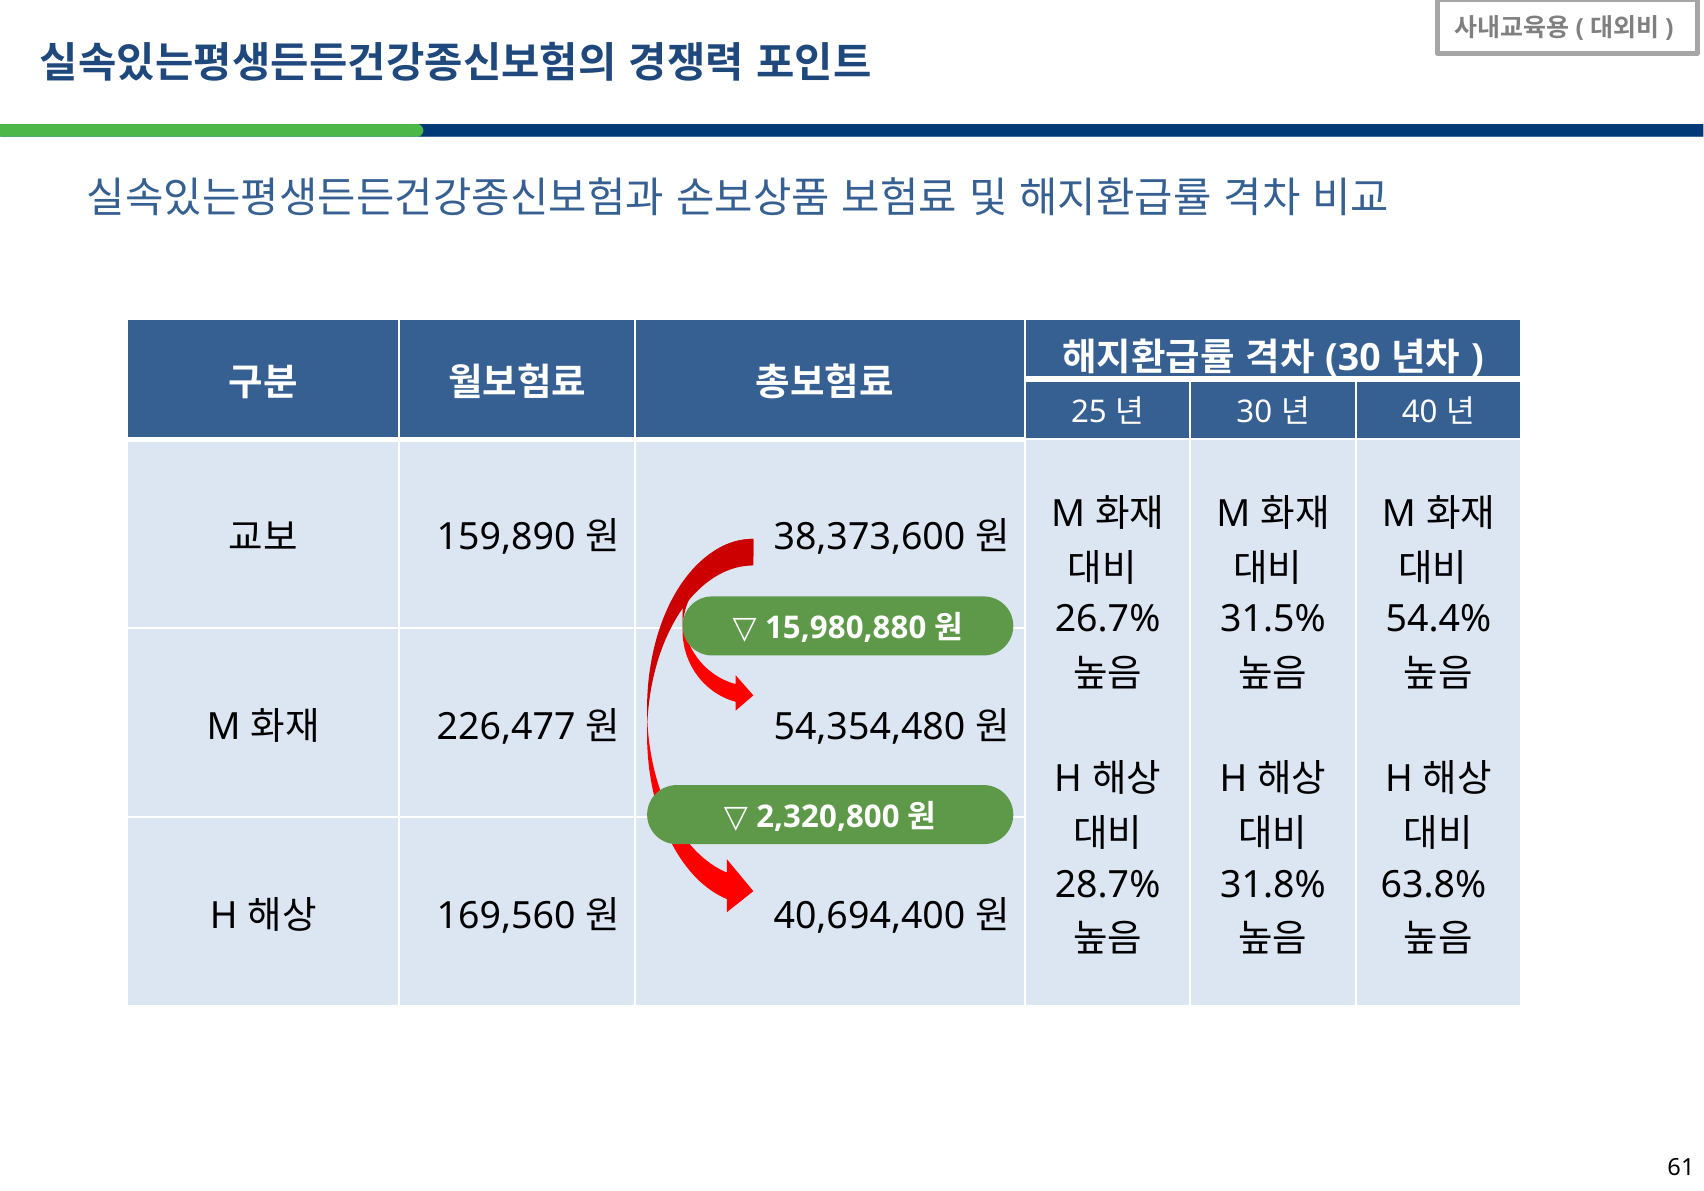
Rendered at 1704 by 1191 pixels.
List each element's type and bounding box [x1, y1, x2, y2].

table_cell [1026, 440, 1189, 1005]
table_cell [675, 618, 680, 627]
text_box [644, 536, 1016, 915]
table_cell [128, 442, 398, 627]
table_cell [400, 442, 634, 627]
picture [0, 0, 1704, 1191]
table_cell [400, 629, 634, 816]
table_cell [1357, 382, 1520, 438]
table_cell [128, 629, 398, 816]
table_cell [128, 818, 398, 1005]
table_header [636, 320, 1024, 437]
table_cell [1191, 440, 1355, 1005]
table_header [1026, 320, 1520, 376]
table_cell [636, 442, 1024, 627]
table_header [400, 320, 634, 437]
text_box [72, 163, 1479, 228]
text_box [24, 28, 1348, 93]
table_cell [400, 818, 634, 1005]
table_cell [1026, 382, 1189, 438]
table_cell [1357, 440, 1520, 1005]
table_cell [650, 629, 1024, 816]
table_cell [636, 629, 656, 816]
table_header [128, 320, 398, 437]
table_cell [636, 818, 1024, 1005]
text_box [1437, 0, 1698, 54]
table_cell [1191, 382, 1355, 438]
